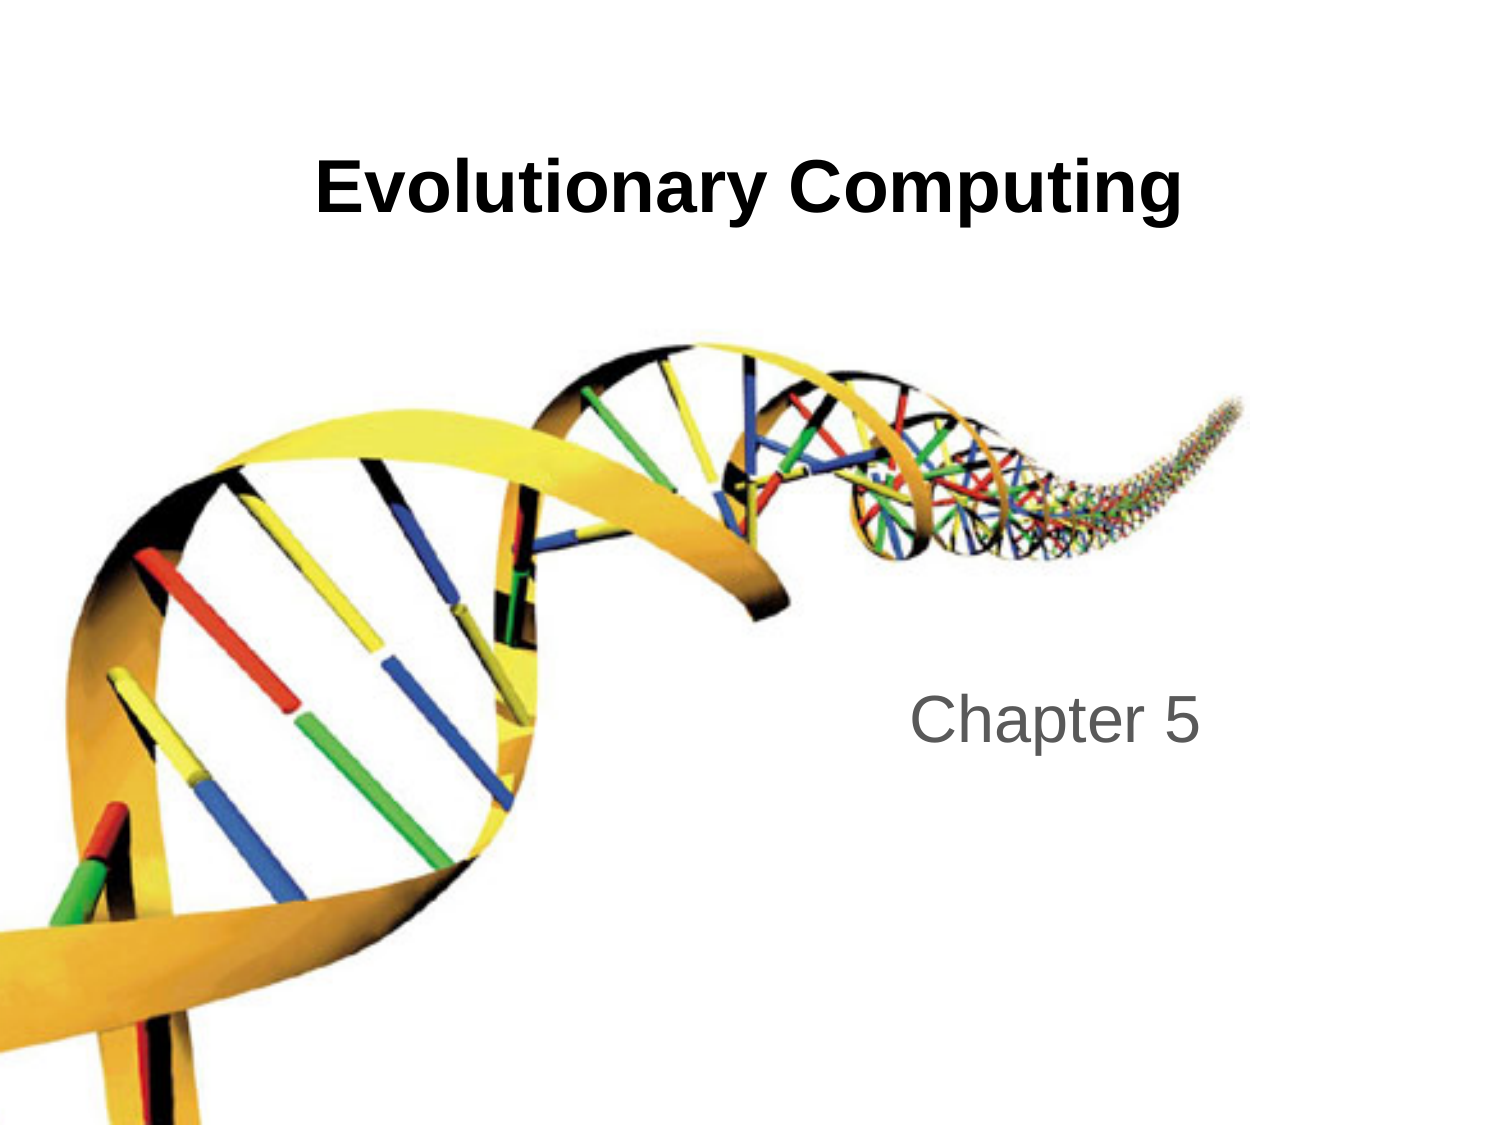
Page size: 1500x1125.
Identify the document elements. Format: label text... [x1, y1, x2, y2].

picture [0, 320, 1250, 1125]
title Evolutionary Computing [112, 66, 1388, 308]
subtitle Chapter 5 [723, 674, 1388, 963]
